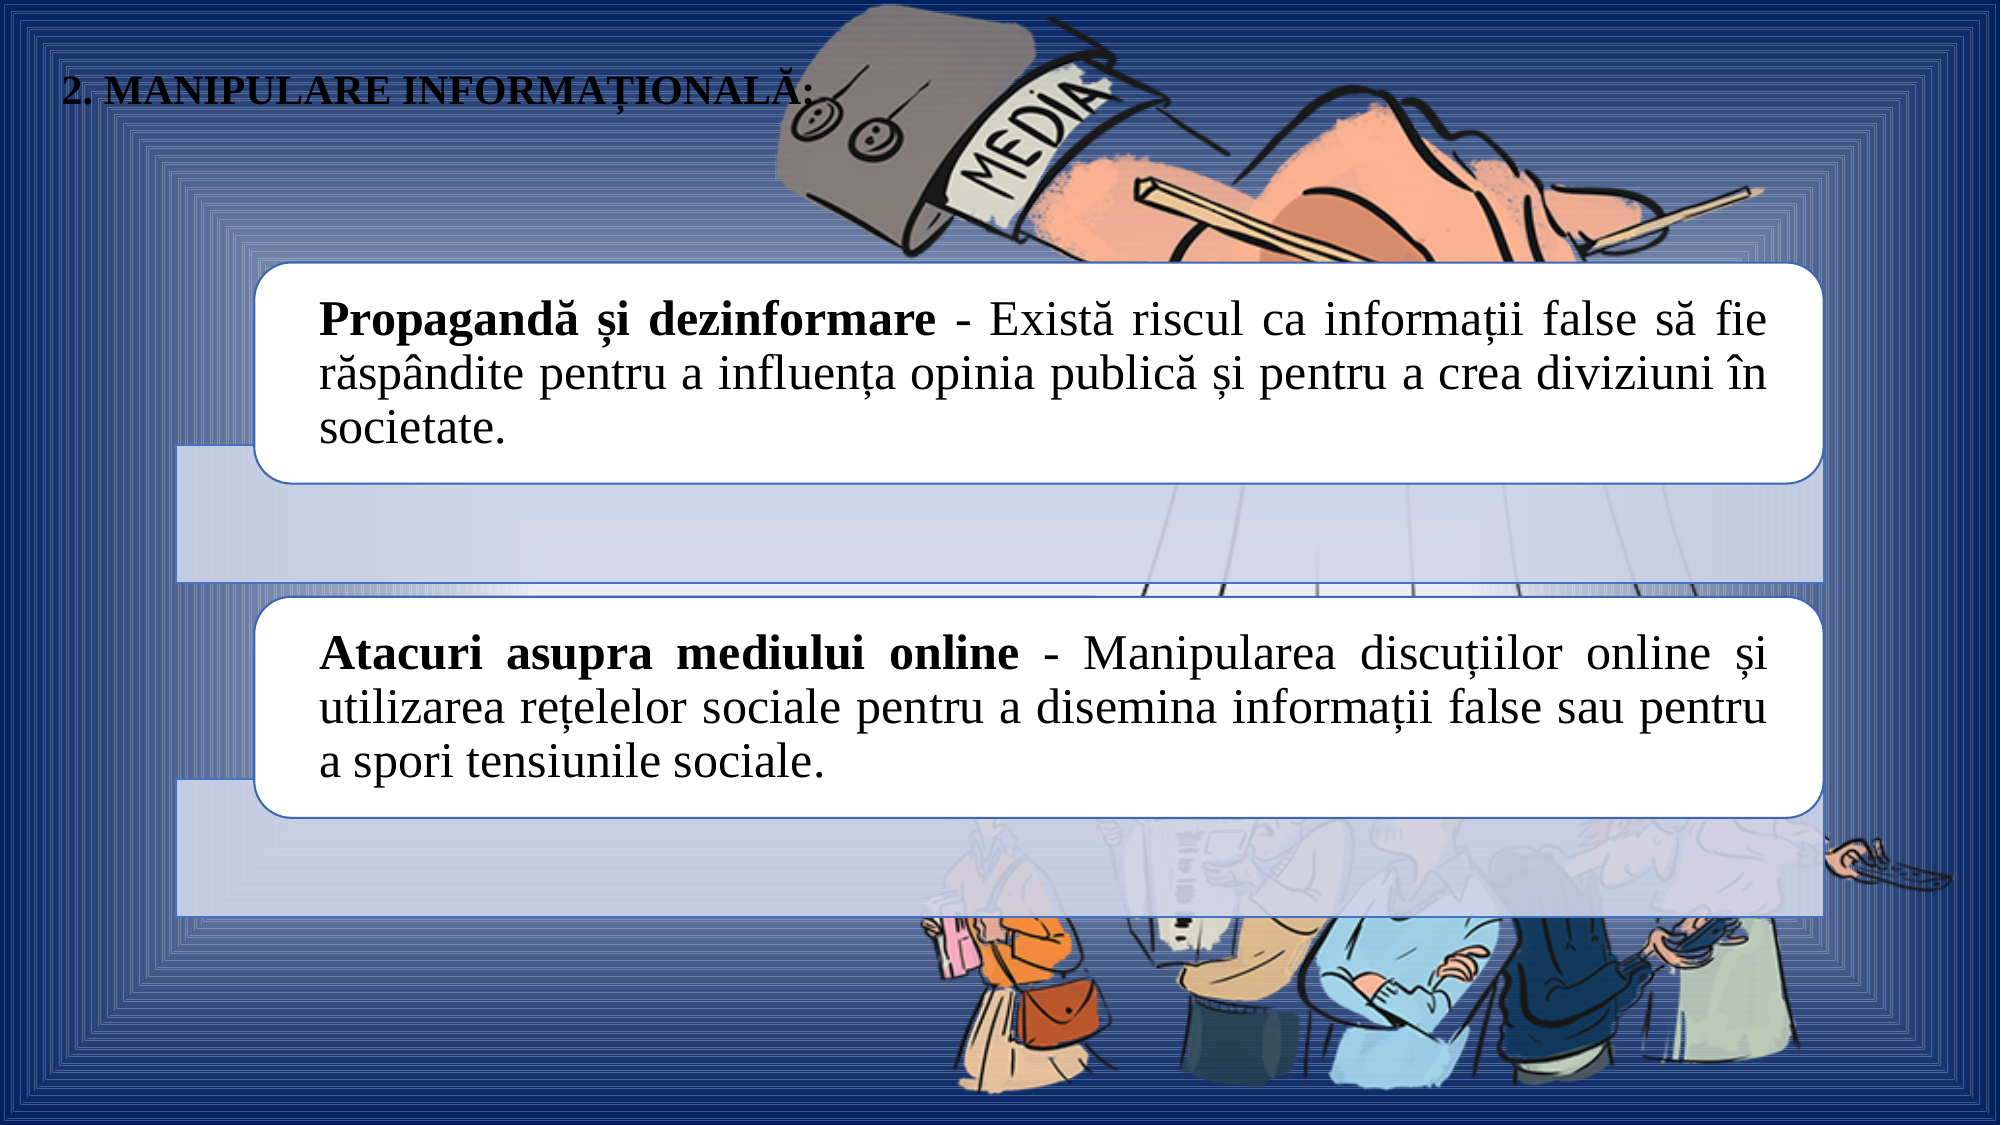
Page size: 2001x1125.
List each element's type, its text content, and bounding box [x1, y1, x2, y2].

picture [602, 0, 2000, 1097]
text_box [175, 253, 1825, 926]
text_box 2. MANIPULARE INFORMAȚIONALĂ: [0, 55, 602, 170]
